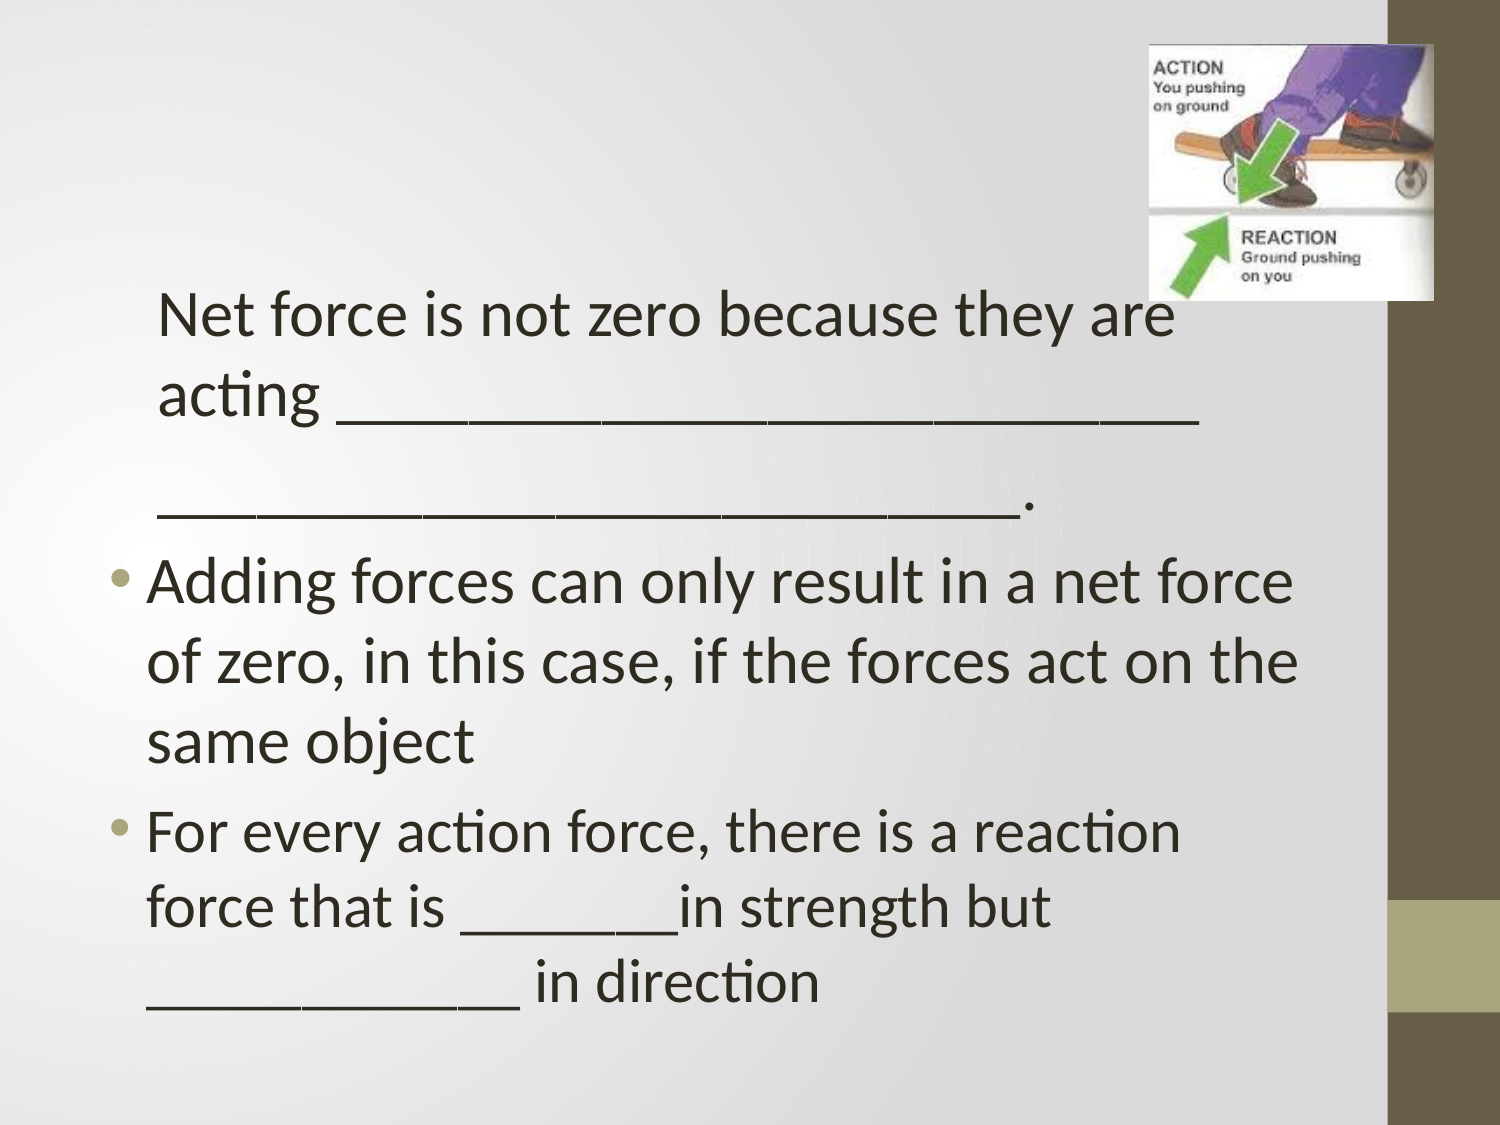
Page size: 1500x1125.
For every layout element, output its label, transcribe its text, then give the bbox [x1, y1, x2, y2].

picture [1149, 44, 1434, 301]
list Net force is not zero because they are acting __________________________ __________________________. Adding forces can only result in a net force of zero, in this case, if the forces act on the same object For every action force, there is a reaction force that is _______in strength but ____________ in direction [75, 262, 1325, 1050]
